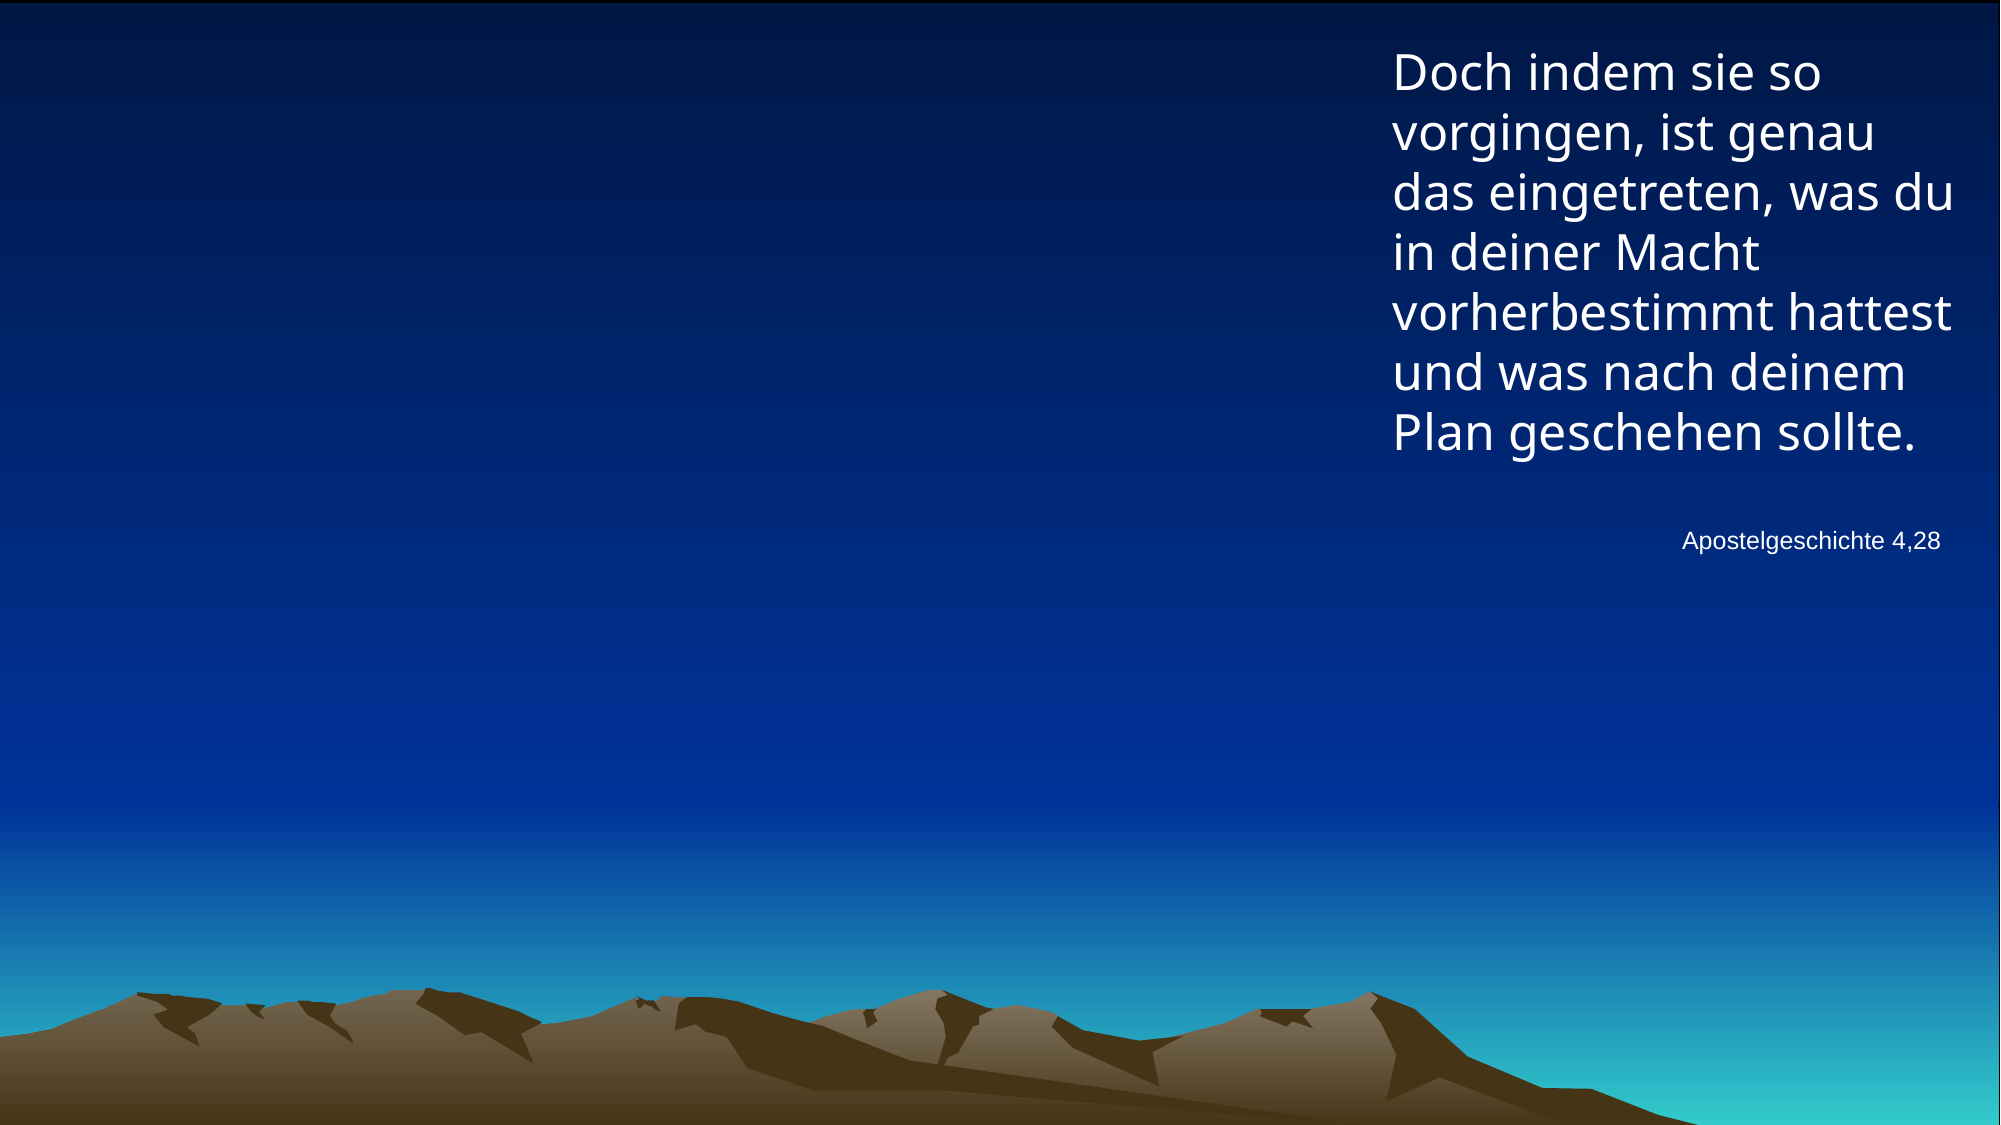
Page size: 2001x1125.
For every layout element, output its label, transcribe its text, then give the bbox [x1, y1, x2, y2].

subtitle Apostelgeschichte 4,28 [1271, 517, 1957, 1125]
title Doch indem sie so vorgingen, ist genau das eingetreten, was du in deiner Macht vorherbestimmt hattest und was nach deinem Plan geschehen sollte. [1377, 33, 1981, 469]
